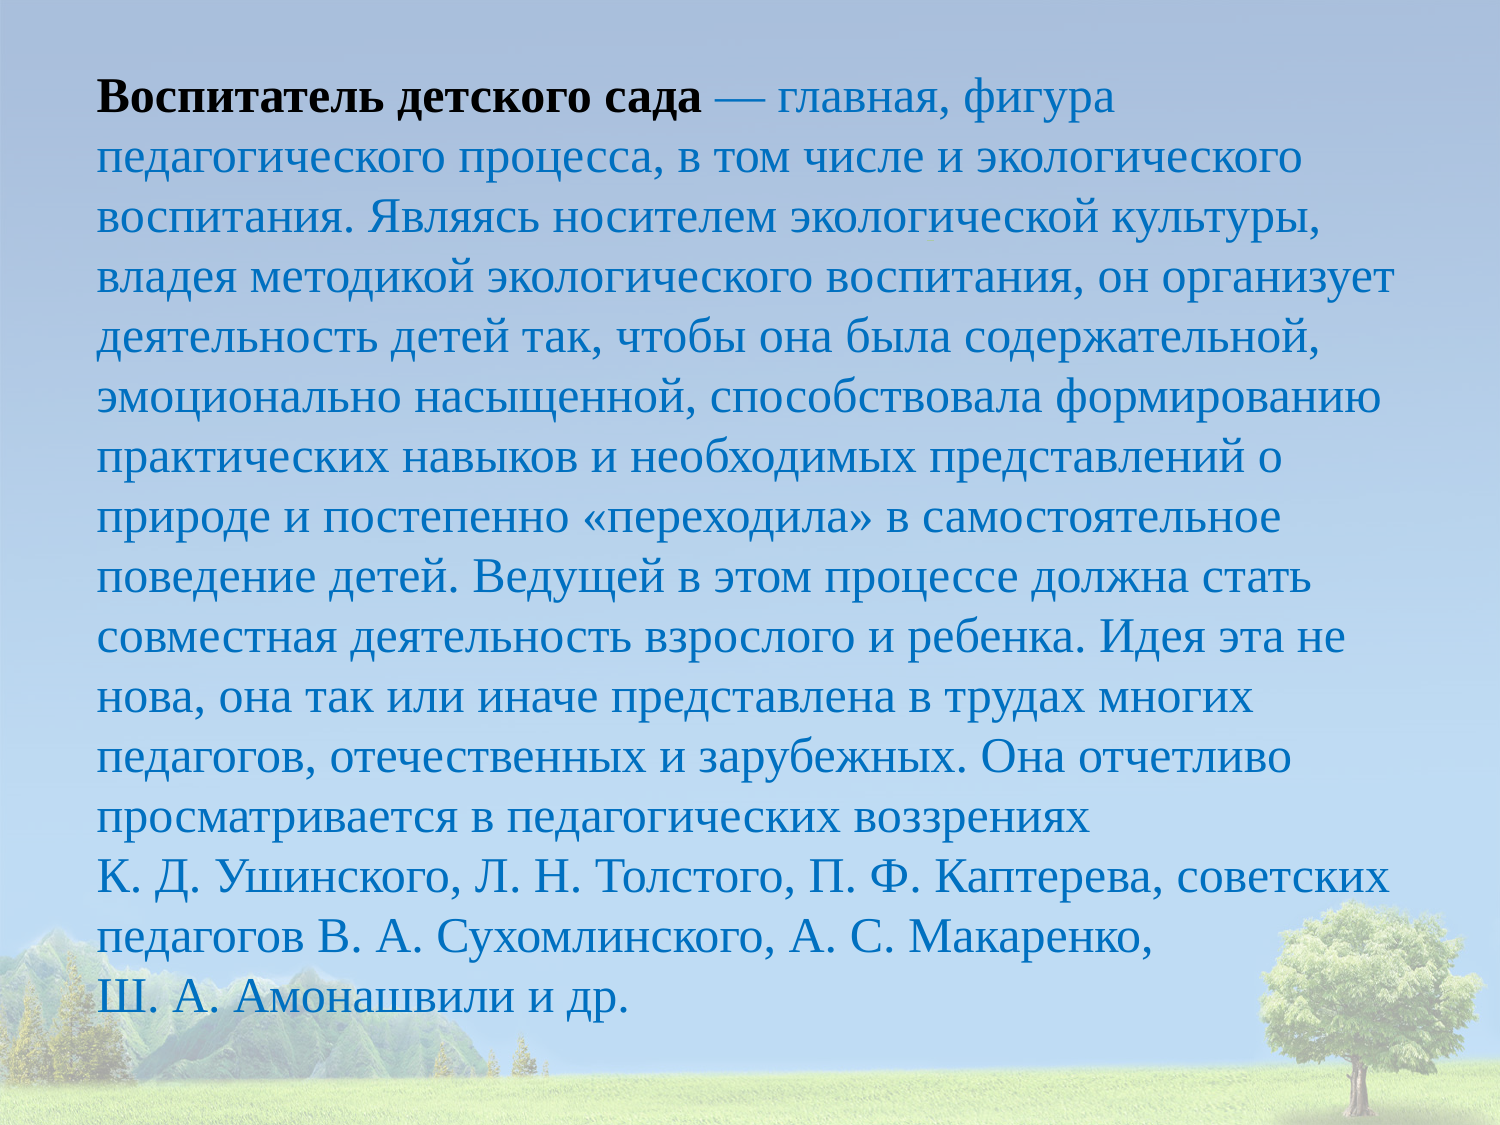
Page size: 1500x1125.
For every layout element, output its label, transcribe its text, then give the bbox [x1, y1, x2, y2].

text_box Воспитатель детского сада — главная, фигура педагогического процесса, в том числе и экологического воспитания. Являясь носителем экологической культуры, владея методикой экологического воспитания, он организует деятельность детей так, чтобы она была содержательной, эмоционально насыщенной, способствовала формированию практических навыков и необходимых представлений о природе и постепенно «переходила» в самостоятельное поведение детей. Ведущей в этом процессе должна стать совместная деятельность взрослого и ребенка. Идея эта не нова, она так или иначе представлена в трудах многих педагогов, отечественных и зарубежных. Она отчетливо просматривается в педагогических воззрениях К. Д. Ушинского, Л. Н. Толстого, П. Ф. Каптерева, советских педагогов В. А. Сухомлинского, А. С. Макаренко, Ш. А. Амонашвили и др. [81, 55, 1430, 1030]
